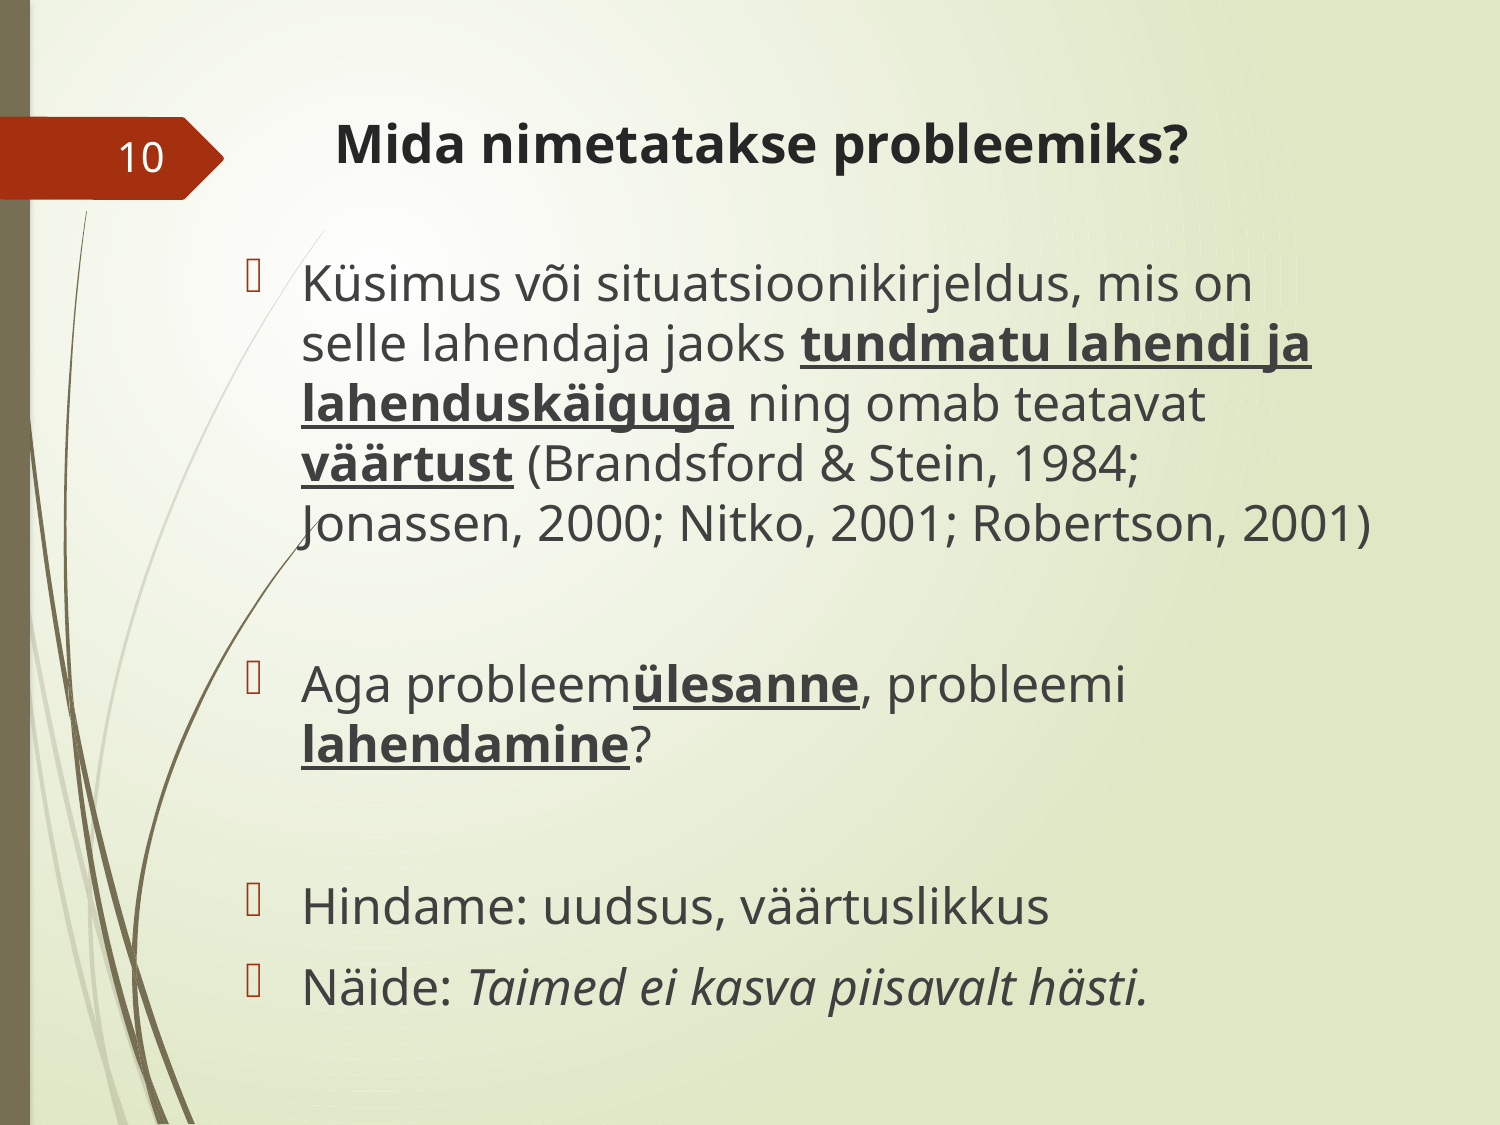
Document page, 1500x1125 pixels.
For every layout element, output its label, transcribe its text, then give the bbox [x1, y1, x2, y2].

title Mida nimetatakse probleemiks? [319, 102, 1400, 220]
slide_number 10 [83, 129, 180, 190]
list Küsimus või situatsioonikirjeldus, mis on selle lahendaja jaoks tundmatu lahendi ja lahenduskäiguga ning omab teatavat väärtust (Brandsford & Stein, 1984; Jonassen, 2000; Nitko, 2001; Robertson, 2001) Aga probleemülesanne, probleemi lahendamine? Hindame: uudsus, väärtuslikkus Näide: Taimed ei kasva piisavalt hästi. [230, 243, 1388, 1024]
